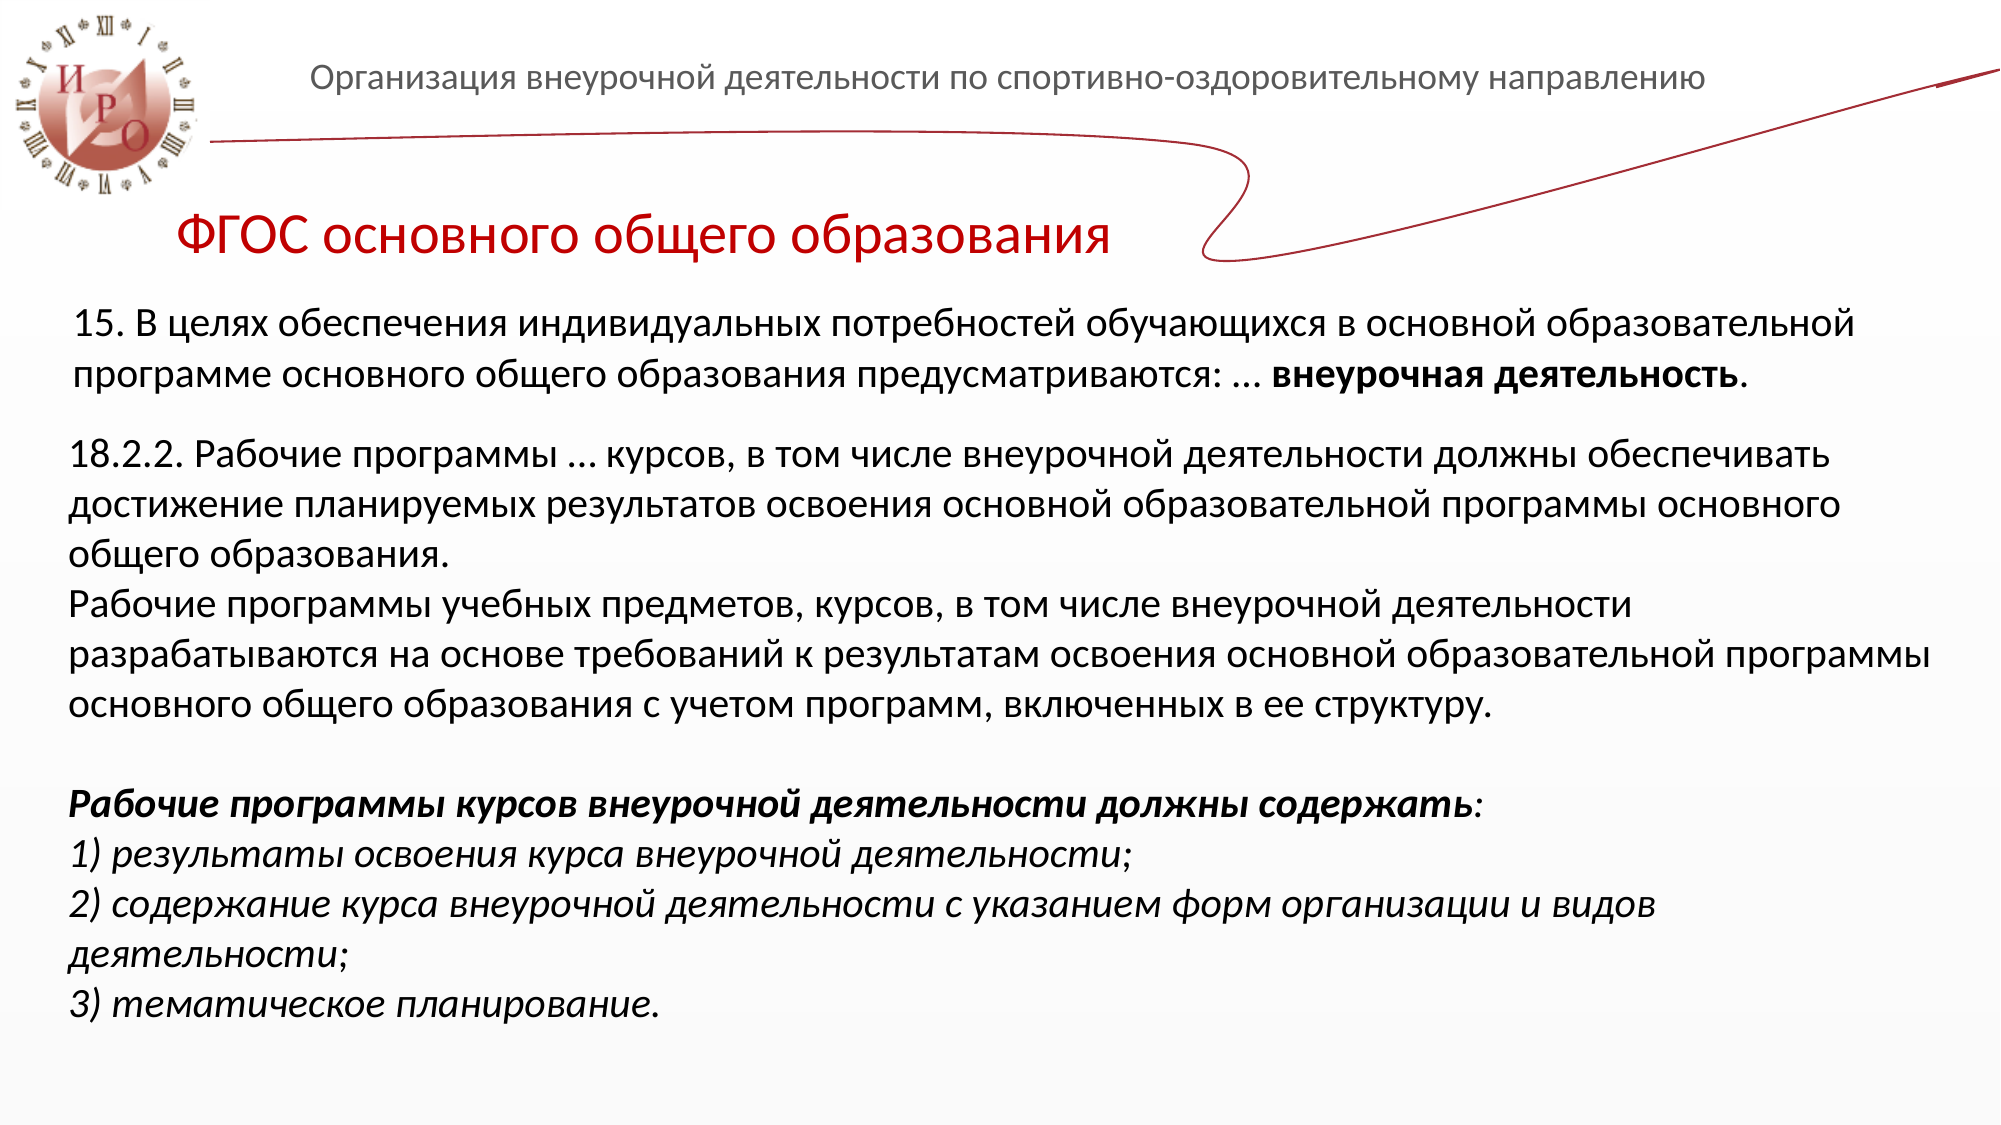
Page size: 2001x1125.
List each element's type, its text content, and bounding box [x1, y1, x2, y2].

text_box [210, 68, 2000, 263]
text_box Организация внеурочной деятельности по спортивно-оздоровительному направлению [295, 44, 1832, 105]
picture [0, 0, 210, 210]
text_box 18.2.2. Рабочие программы … курсов, в том числе внеурочной деятельности должны обеспечивать достижение планируемых результатов освоения основной образовательной программы основного общего образования. Рабочие программы учебных предметов, курсов, в том числе внеурочной деятельности разрабатываются на основе требований к результатам освоения основной образовательной программы основного общего образования с учетом программ, включенных в ее структуру. Рабочие программы курсов внеурочной деятельности должны содержать: 1) результаты освоения курса внеурочной деятельности; 2) содержание курса внеурочной деятельности с указанием форм организации и видов деятельности; 3) тематическое планирование. [53, 417, 1958, 1034]
text_box 15. В целях обеспечения индивидуальных потребностей обучающихся в основной образовательной программе основного общего образования предусматриваются: … внеурочная деятельность. [57, 287, 1962, 403]
text_box ФГОС основного общего образования [161, 187, 1191, 273]
